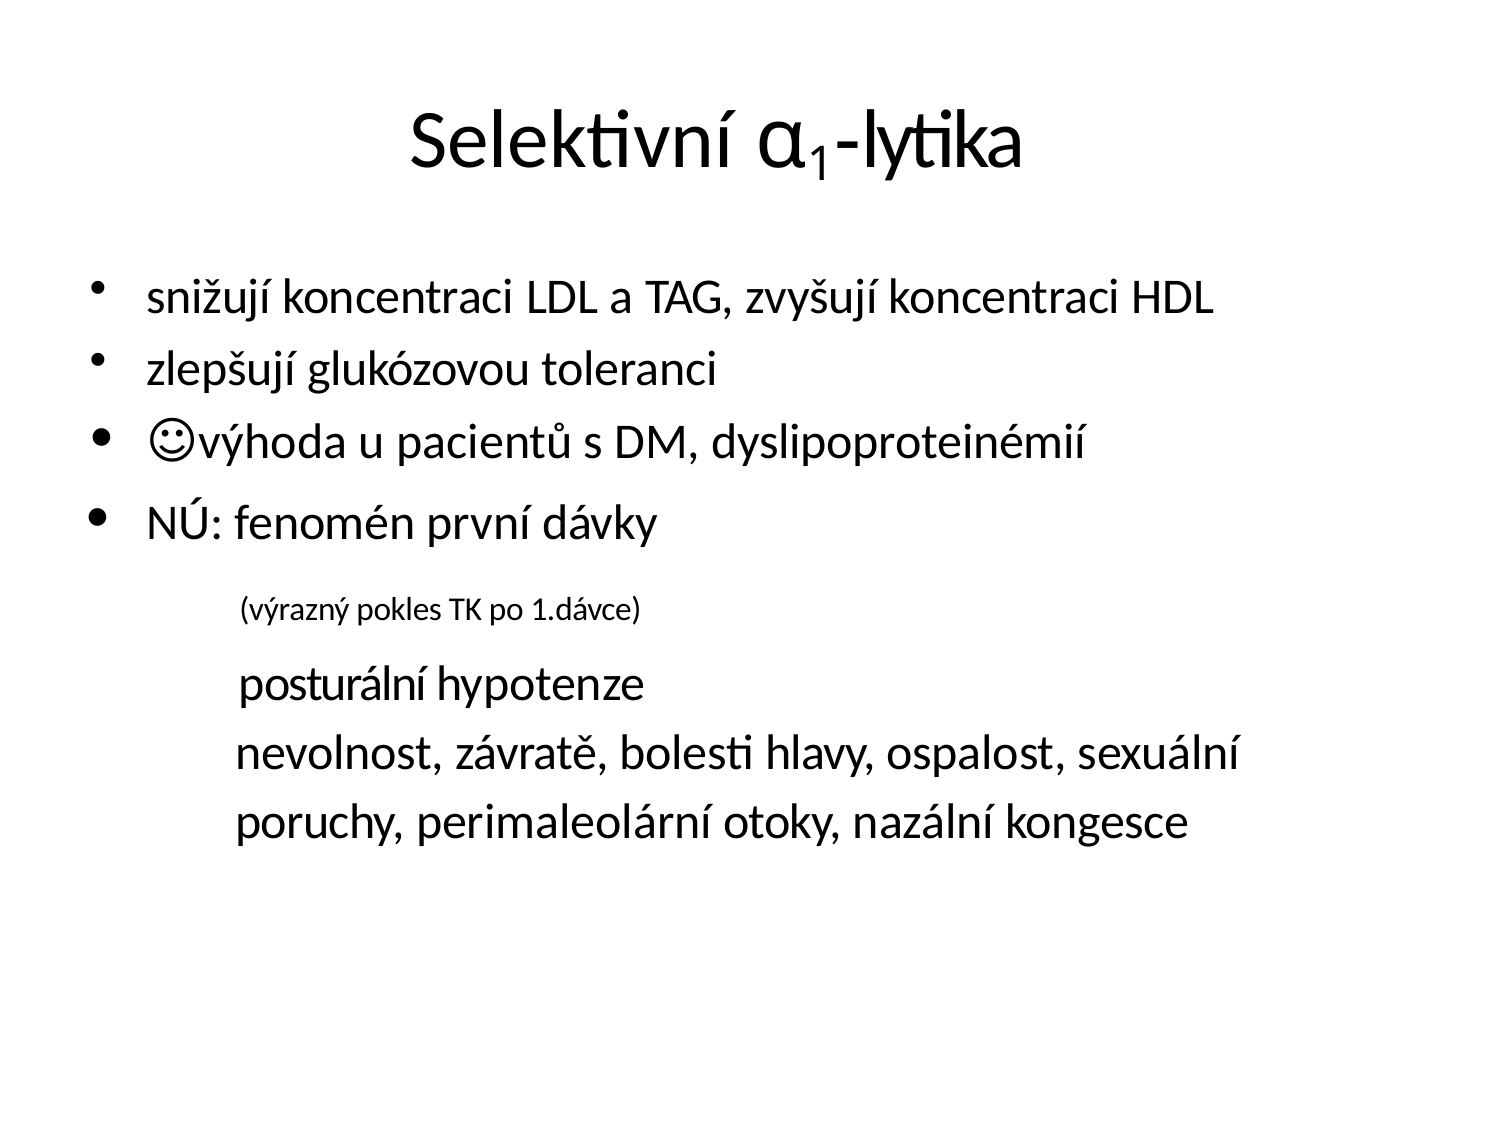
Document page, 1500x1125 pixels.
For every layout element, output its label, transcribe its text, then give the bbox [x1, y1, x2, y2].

title Selektivní α1-lytika [405, 81, 1094, 248]
text_box snižují koncentraci LDL a TAG, zvyšují koncentraci HDL zlepšují glukózovou toleranci ☺výhoda u pacientů s DM, dyslipoproteinémií NÚ: fenomén první dávky (výrazný pokles TK po 1.dávce) posturální hypotenze nevolnost, závratě, bolesti hlavy, ospalost, sexuální poruchy, perimaleolární otoky, nazální kongesce [81, 248, 1425, 849]
